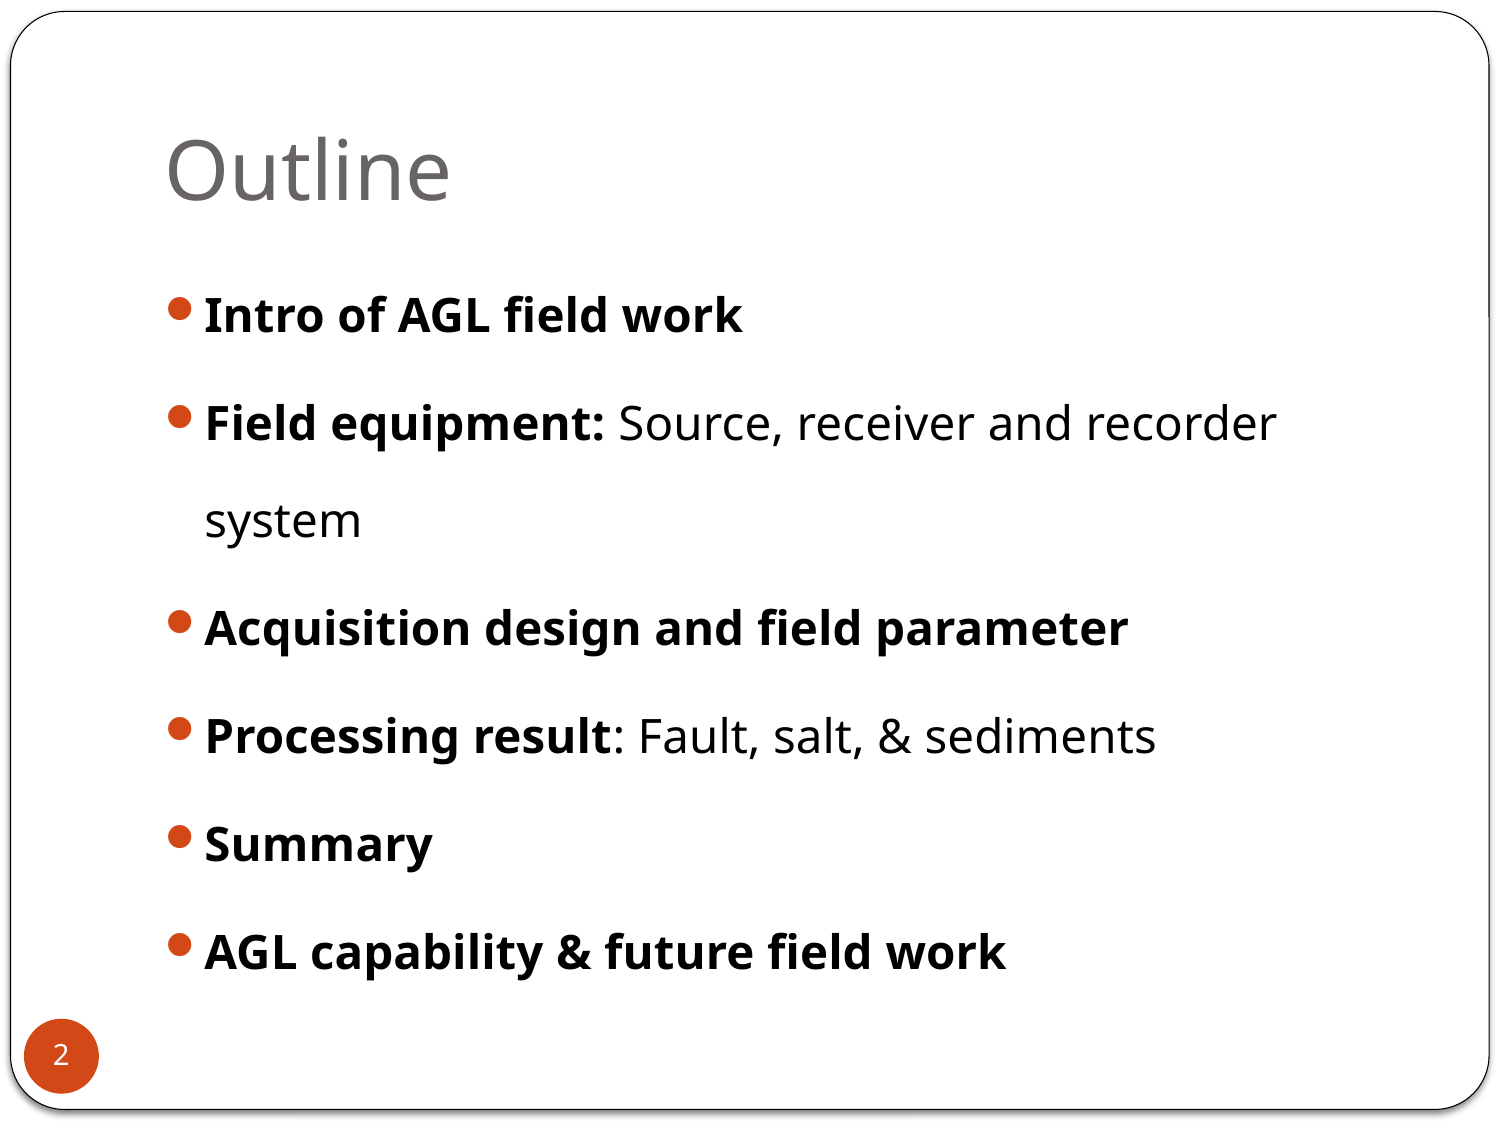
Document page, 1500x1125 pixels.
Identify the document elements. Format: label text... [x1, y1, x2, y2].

slide_number 2 [23, 1018, 99, 1094]
title Outline [150, 45, 1425, 233]
list Intro of AGL field work Field equipment: Source, receiver and recorder system Acquisition design and field parameter Processing result: Fault, salt, & sediments Summary AGL capability & future field work [150, 237, 1425, 988]
